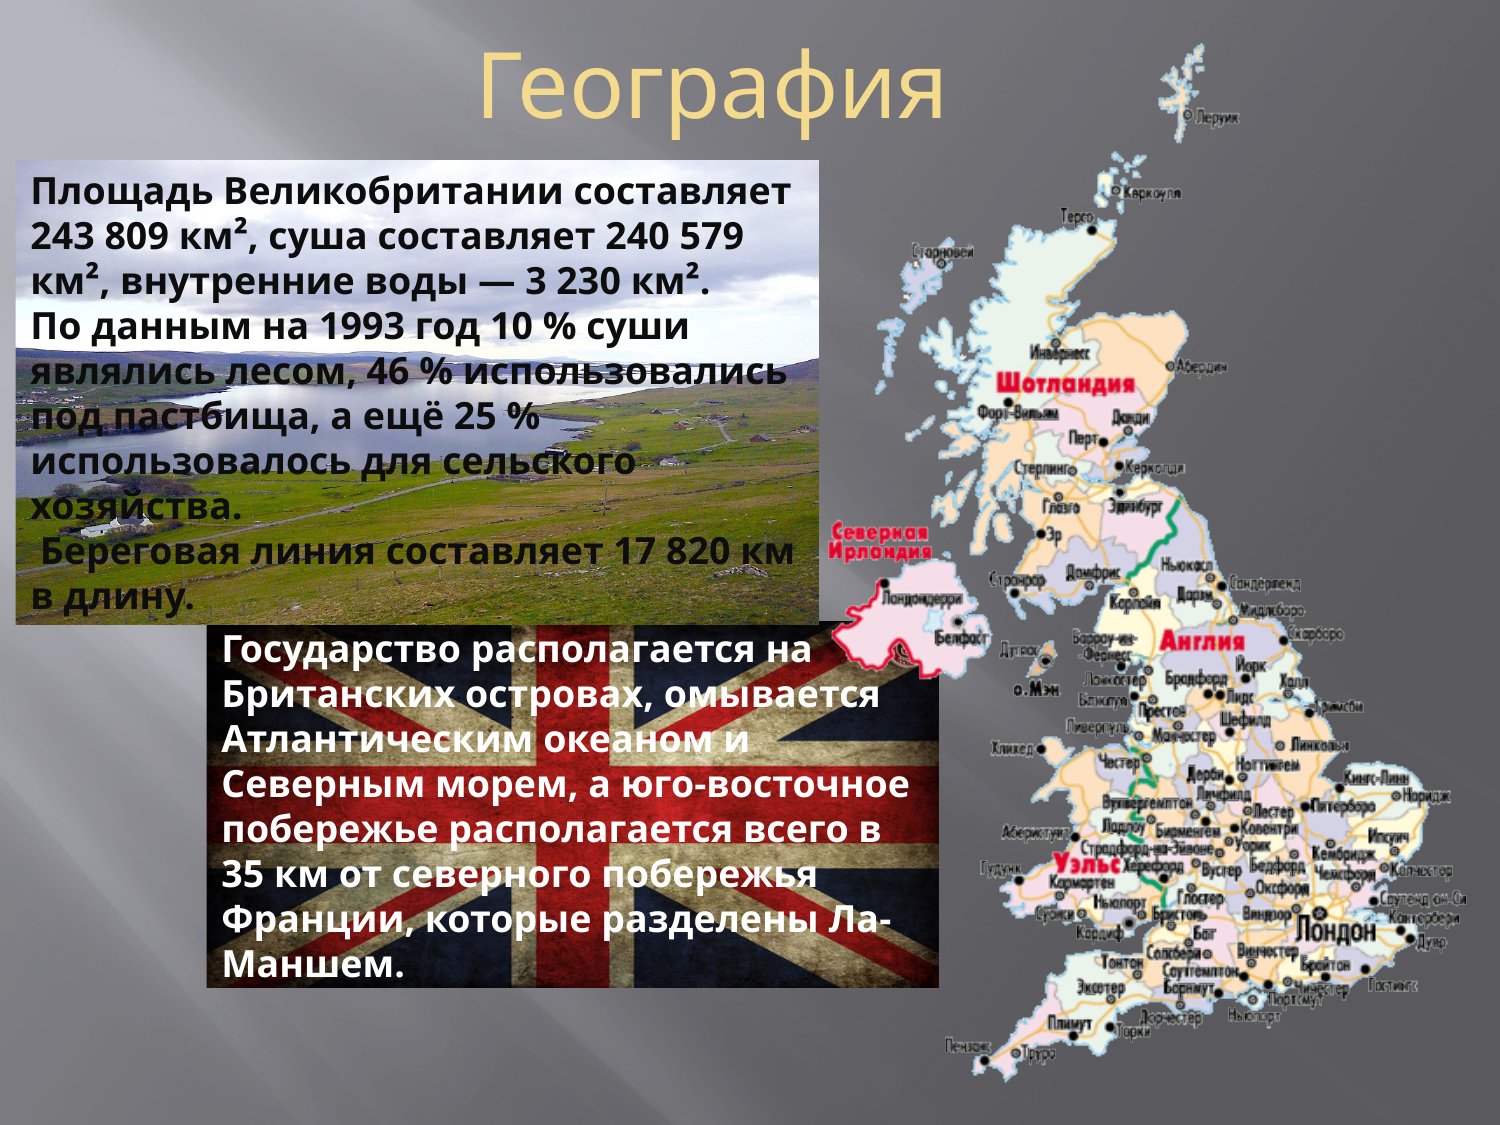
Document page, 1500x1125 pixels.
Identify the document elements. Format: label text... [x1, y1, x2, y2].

list Государство располагается на Британских островах, омывается Атлантическим океаном и Северным морем, а юго-восточное побережье располагается всего в 35 км от северного побережья Франции, которые разделены Ла-Маншем. [205, 619, 820, 990]
text_box Площадь Великобритании составляет 243 809 км², суша составляет 240 579 км², внутренние воды — 3 230 км². По данным на 1993 год 10 % суши являлись лесом, 46 % использовались под пастбища, а ещё 25 % использовалось для сельского хозяйства. Береговая линия составляет 17 820 км в длину. [15, 160, 819, 625]
title География [460, 0, 1070, 145]
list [820, 42, 1472, 1088]
